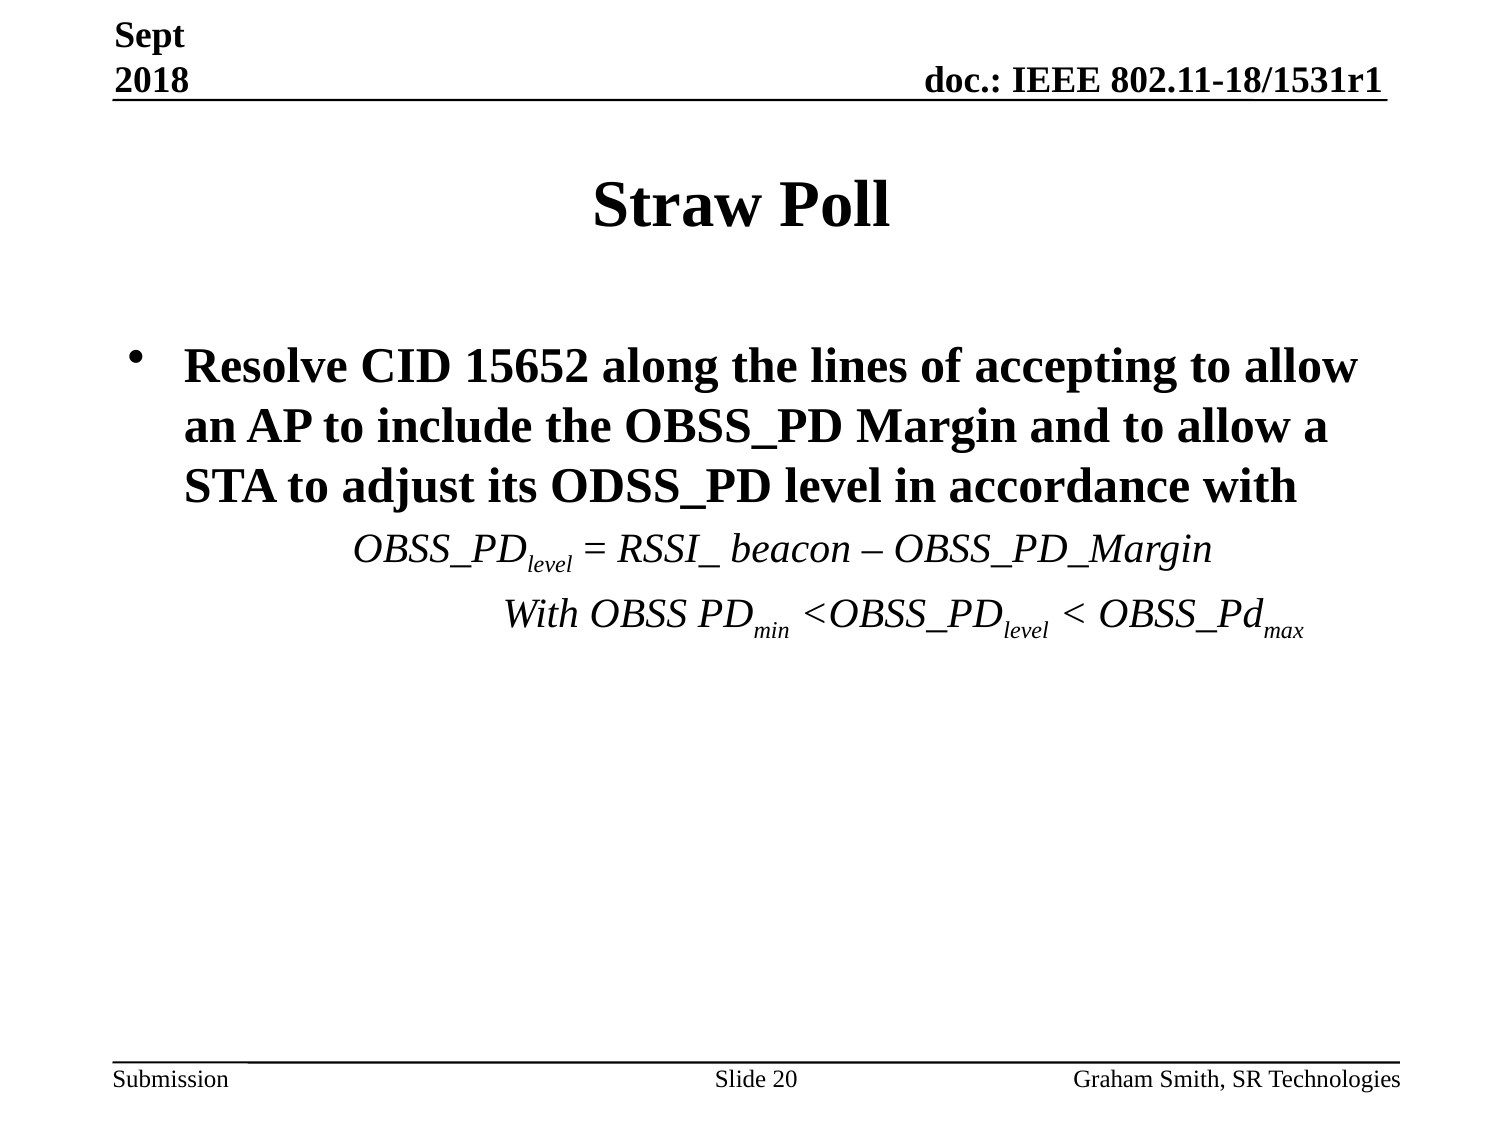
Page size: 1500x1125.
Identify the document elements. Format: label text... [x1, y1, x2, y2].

slide_number Slide 20 [712, 1061, 800, 1093]
title Straw Poll [112, 112, 1388, 288]
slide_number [114, 54, 270, 101]
footer Graham Smith, SR Technologies [1069, 1061, 1402, 1093]
list Resolve CID 15652 along the lines of accepting to allow an AP to include the OBSS_PD Margin and to allow a STA to adjust its ODSS_PD level in accordance with OBSS_PDlevel = RSSI_ beacon – OBSS_PD_Margin With OBSS PDmin <OBSS_PDlevel < OBSS_Pdmax [112, 324, 1388, 1000]
